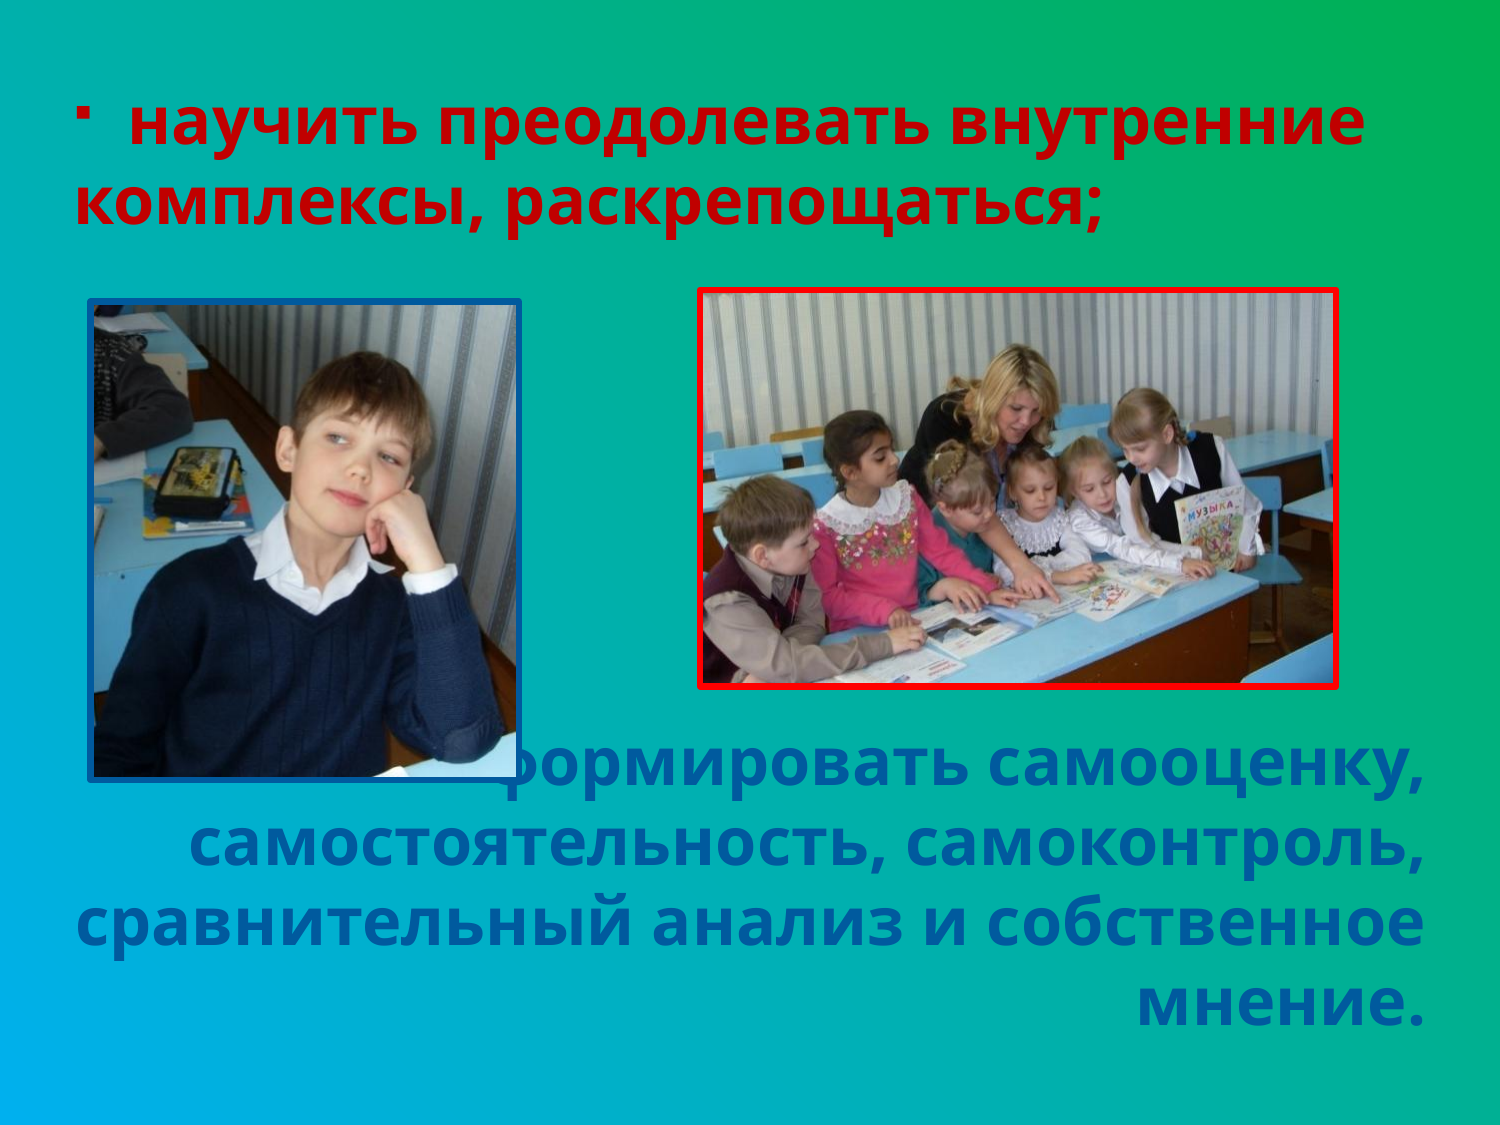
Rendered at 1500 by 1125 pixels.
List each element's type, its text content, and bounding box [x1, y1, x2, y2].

picture [702, 292, 1334, 684]
subtitle научить преодолевать внутренние комплексы, раскрепощаться; формировать самооценку, самостоятельность, самоконтроль, сравнительный анализ и собственное мнение. [58, 70, 1442, 1125]
picture [93, 304, 516, 778]
